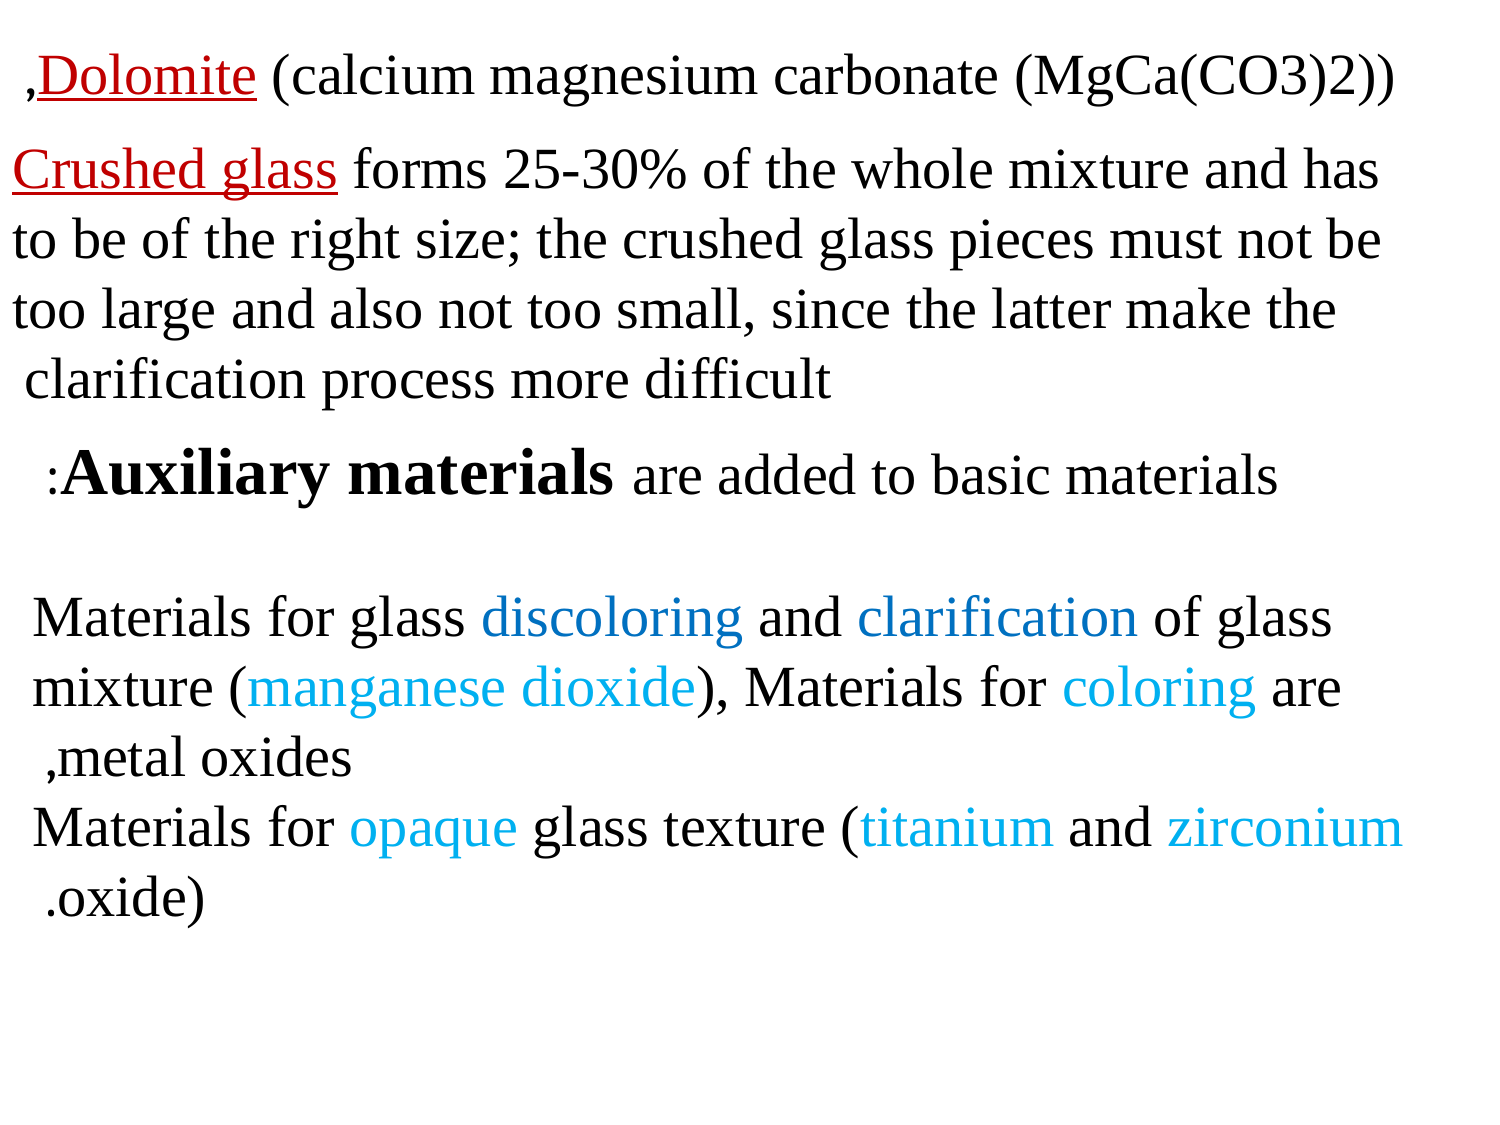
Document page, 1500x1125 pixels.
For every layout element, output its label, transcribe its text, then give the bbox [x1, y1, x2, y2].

text_box Auxiliary materials are added to basic materials: Materials for glass discoloring and clarification of glass mixture (manganese dioxide), Materials for coloring are metal oxides, Materials for opaque glass texture (titanium and zirconium oxide). [17, 420, 1493, 936]
text_box Dolomite (calcium magnesium carbonate (MgCa(CO3)2)), Crushed glass forms 25-30% of the whole mixture and has to be of the right size; the crushed glass pieces must not be too large and also not too small, since the latter make the clarification process more difficult [0, 29, 1455, 418]
